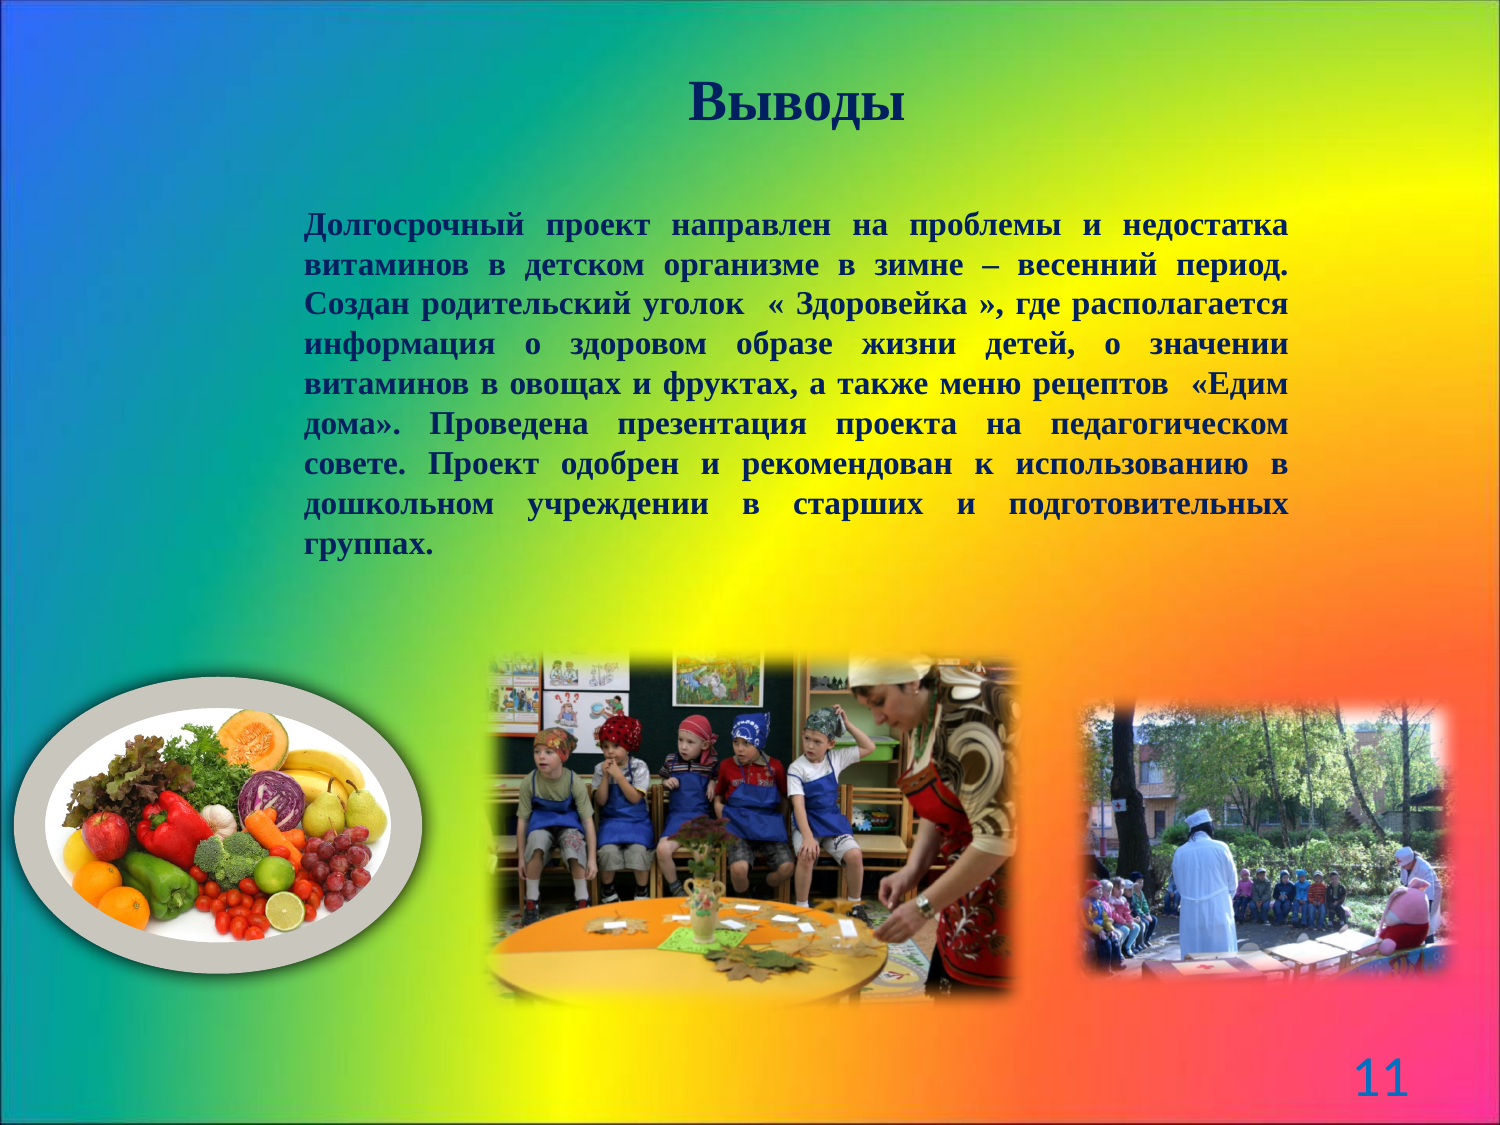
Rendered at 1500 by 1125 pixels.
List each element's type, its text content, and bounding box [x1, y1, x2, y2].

picture [0, 0, 1500, 1125]
slide_number 11 [1074, 1042, 1425, 1103]
text_box Выводы Долгосрочный проект направлен на проблемы и недостатка витаминов в детском организме в зимне – весенний период. Создан родительский уголок « Здоровейка », где располагается информация о здоровом образе жизни детей, о значении витаминов в овощах и фруктах, а также меню рецептов «Едим дома». Проведена презентация проекта на педагогическом совете. Проект одобрен и рекомендован к использованию в дошкольном учреждении в старших и подготовительных группах. [289, 54, 1306, 569]
